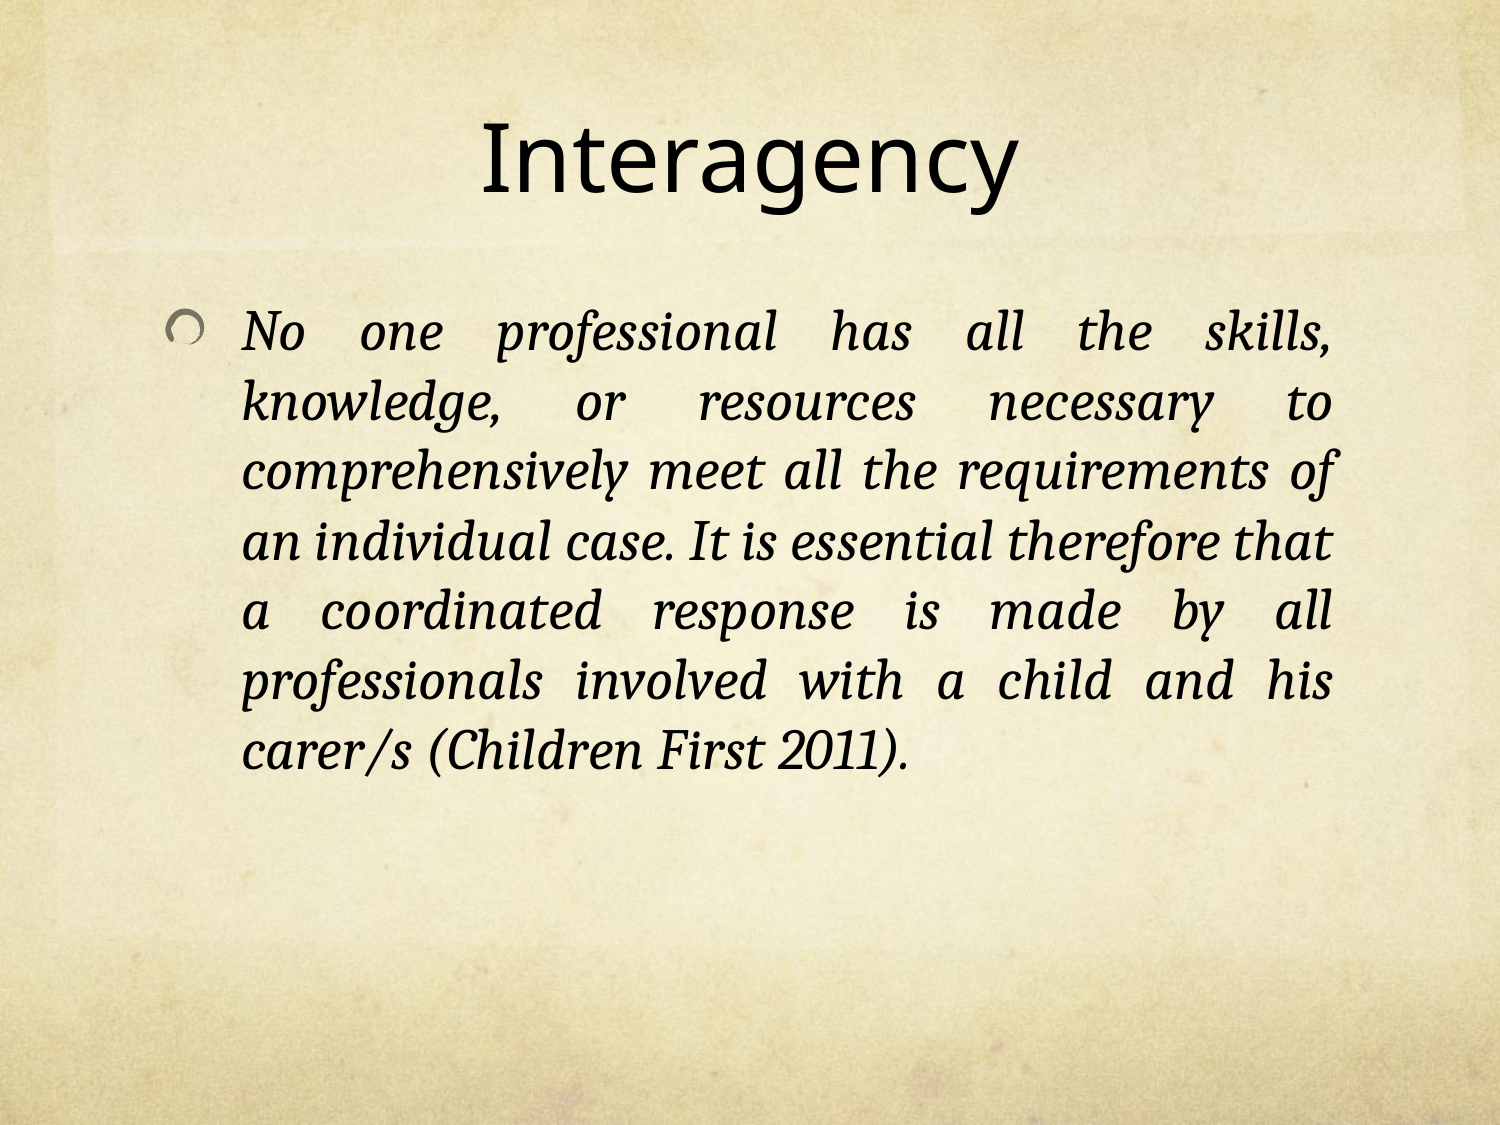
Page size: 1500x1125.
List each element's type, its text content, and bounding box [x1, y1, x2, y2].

title Interagency [150, 82, 1350, 225]
picture [0, 0, 1500, 1125]
list No one professional has all the skills, knowledge, or resources necessary to comprehensively meet all the requirements of an individual case. It is essential therefore that a coordinated response is made by all professionals involved with a child and his carer/s (Children First 2011). [150, 284, 1350, 950]
